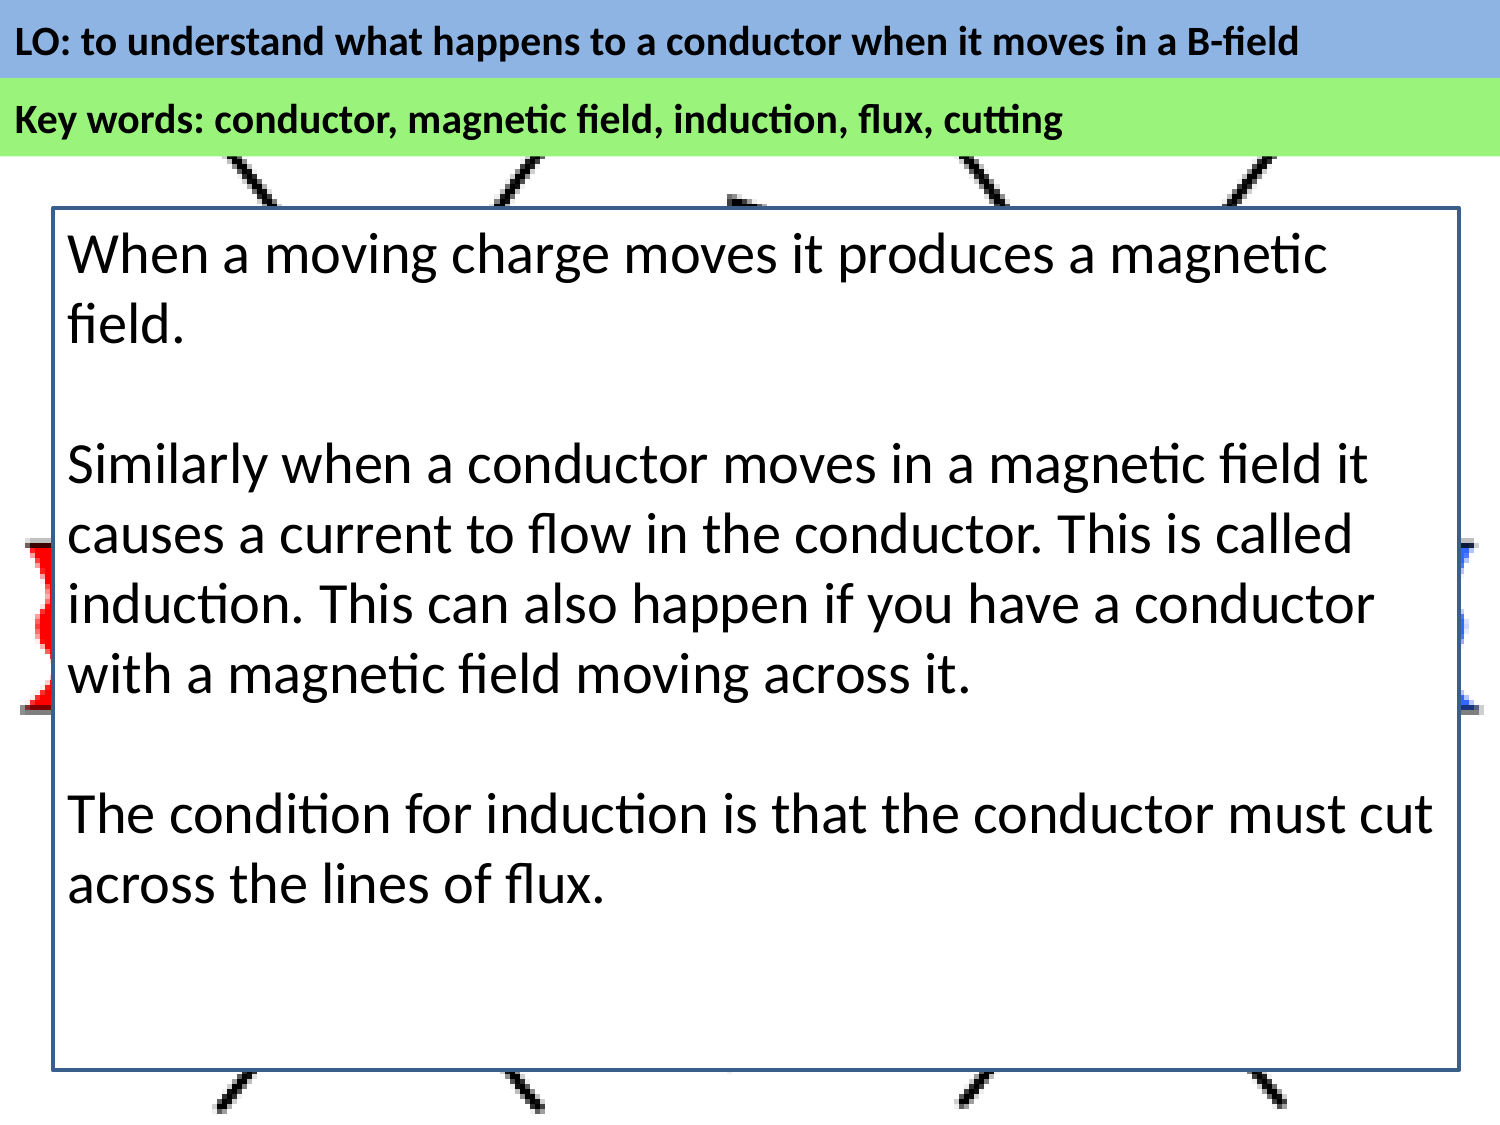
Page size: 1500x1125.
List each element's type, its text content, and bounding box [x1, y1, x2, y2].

picture [0, 157, 1500, 1125]
text_box When a moving charge moves it produces a magnetic field. Similarly when a conductor moves in a magnetic field it causes a current to flow in the conductor. This is called induction. This can also happen if you have a conductor with a magnetic field moving across it. The condition for induction is that the conductor must cut across the lines of flux. [51, 206, 1461, 1072]
